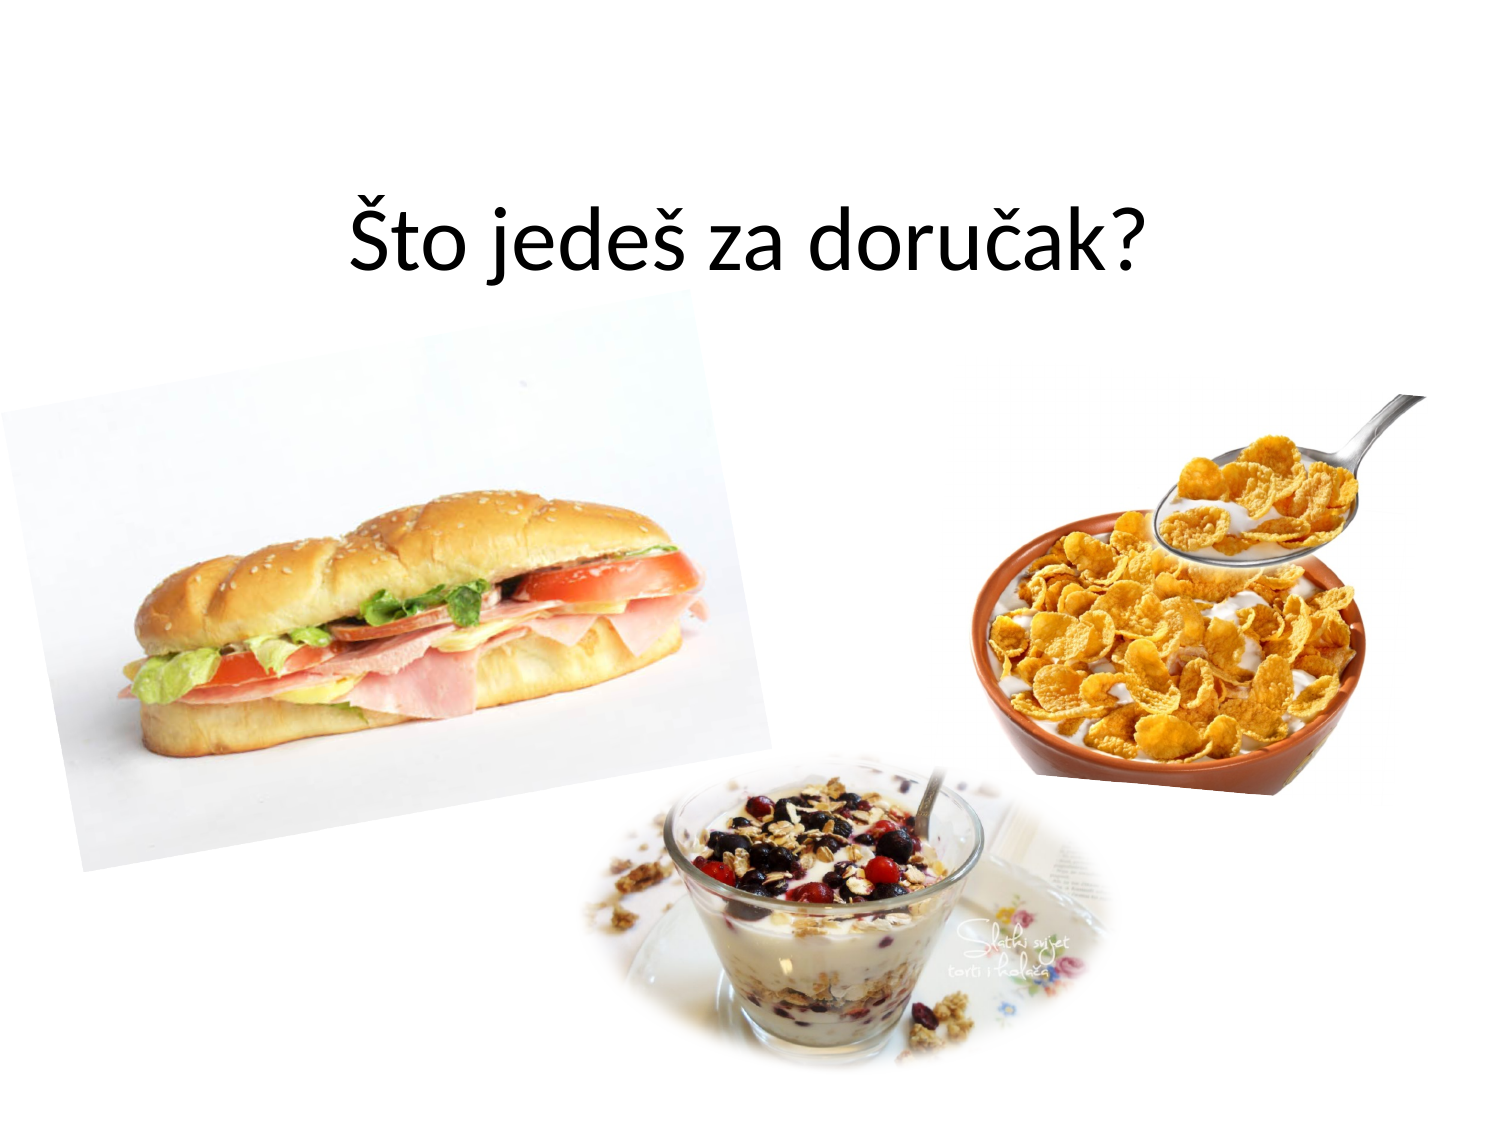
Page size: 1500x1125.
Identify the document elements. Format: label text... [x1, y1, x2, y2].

picture [2, 289, 1428, 1077]
title Što jedeš za doručak? [112, 113, 1388, 355]
